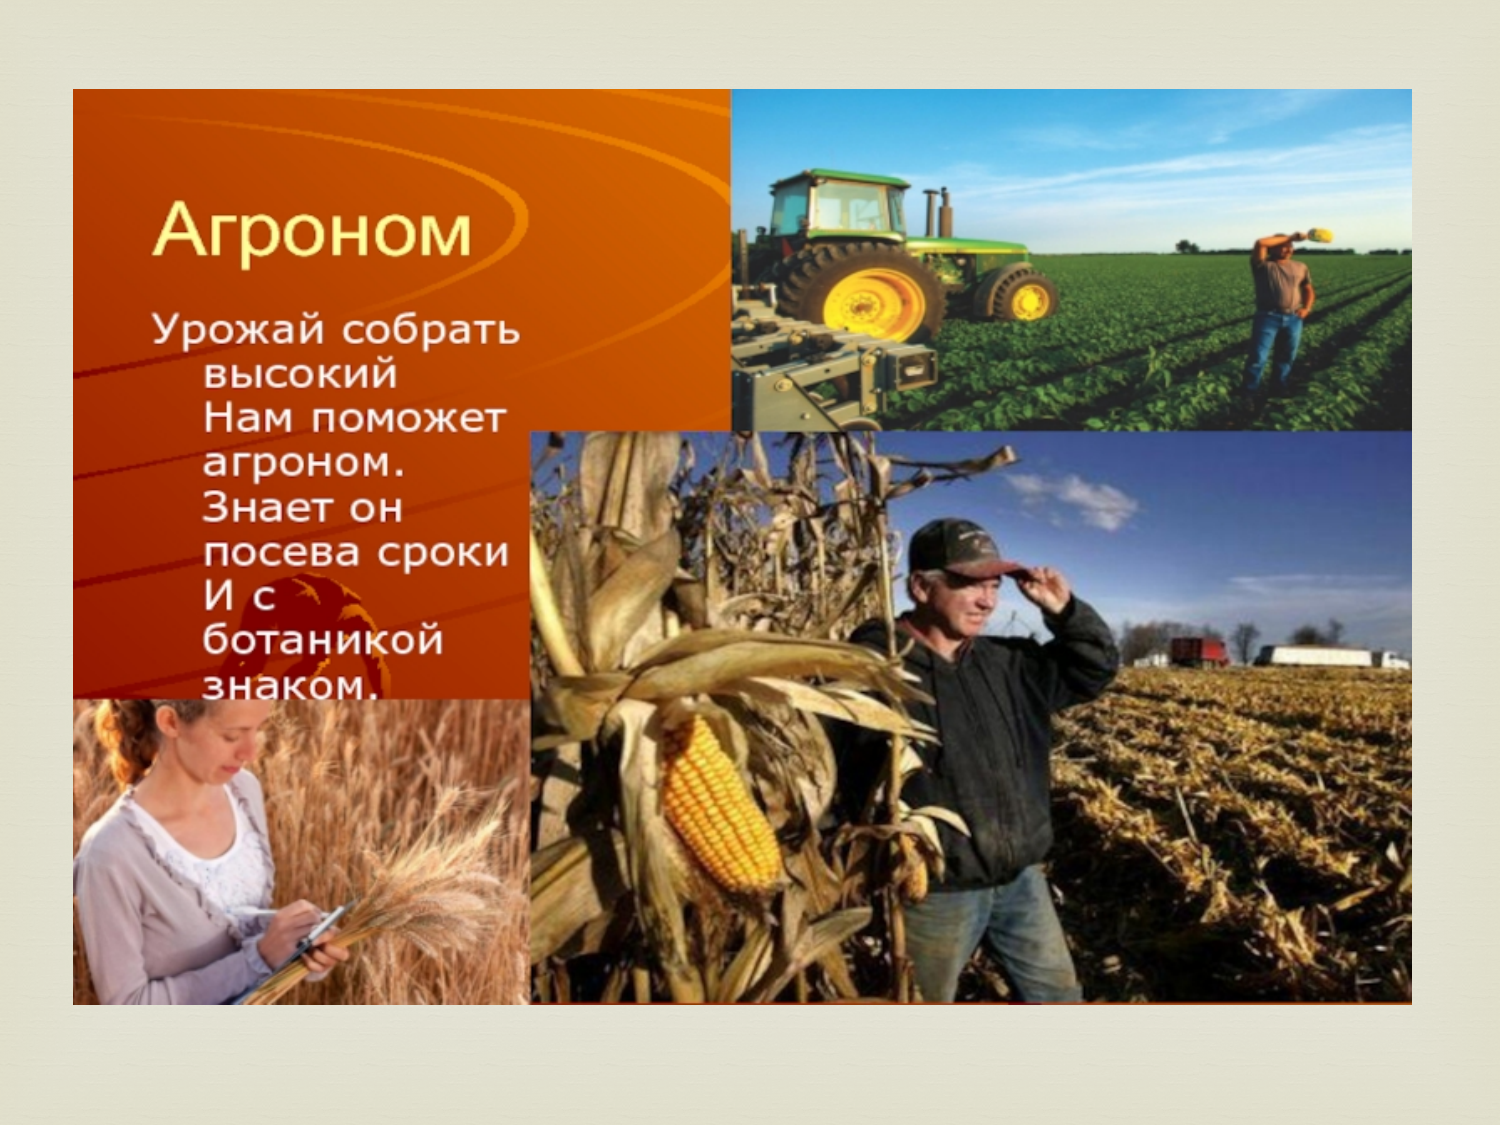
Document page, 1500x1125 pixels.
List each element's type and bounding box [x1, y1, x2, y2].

list [72, 89, 1412, 1006]
